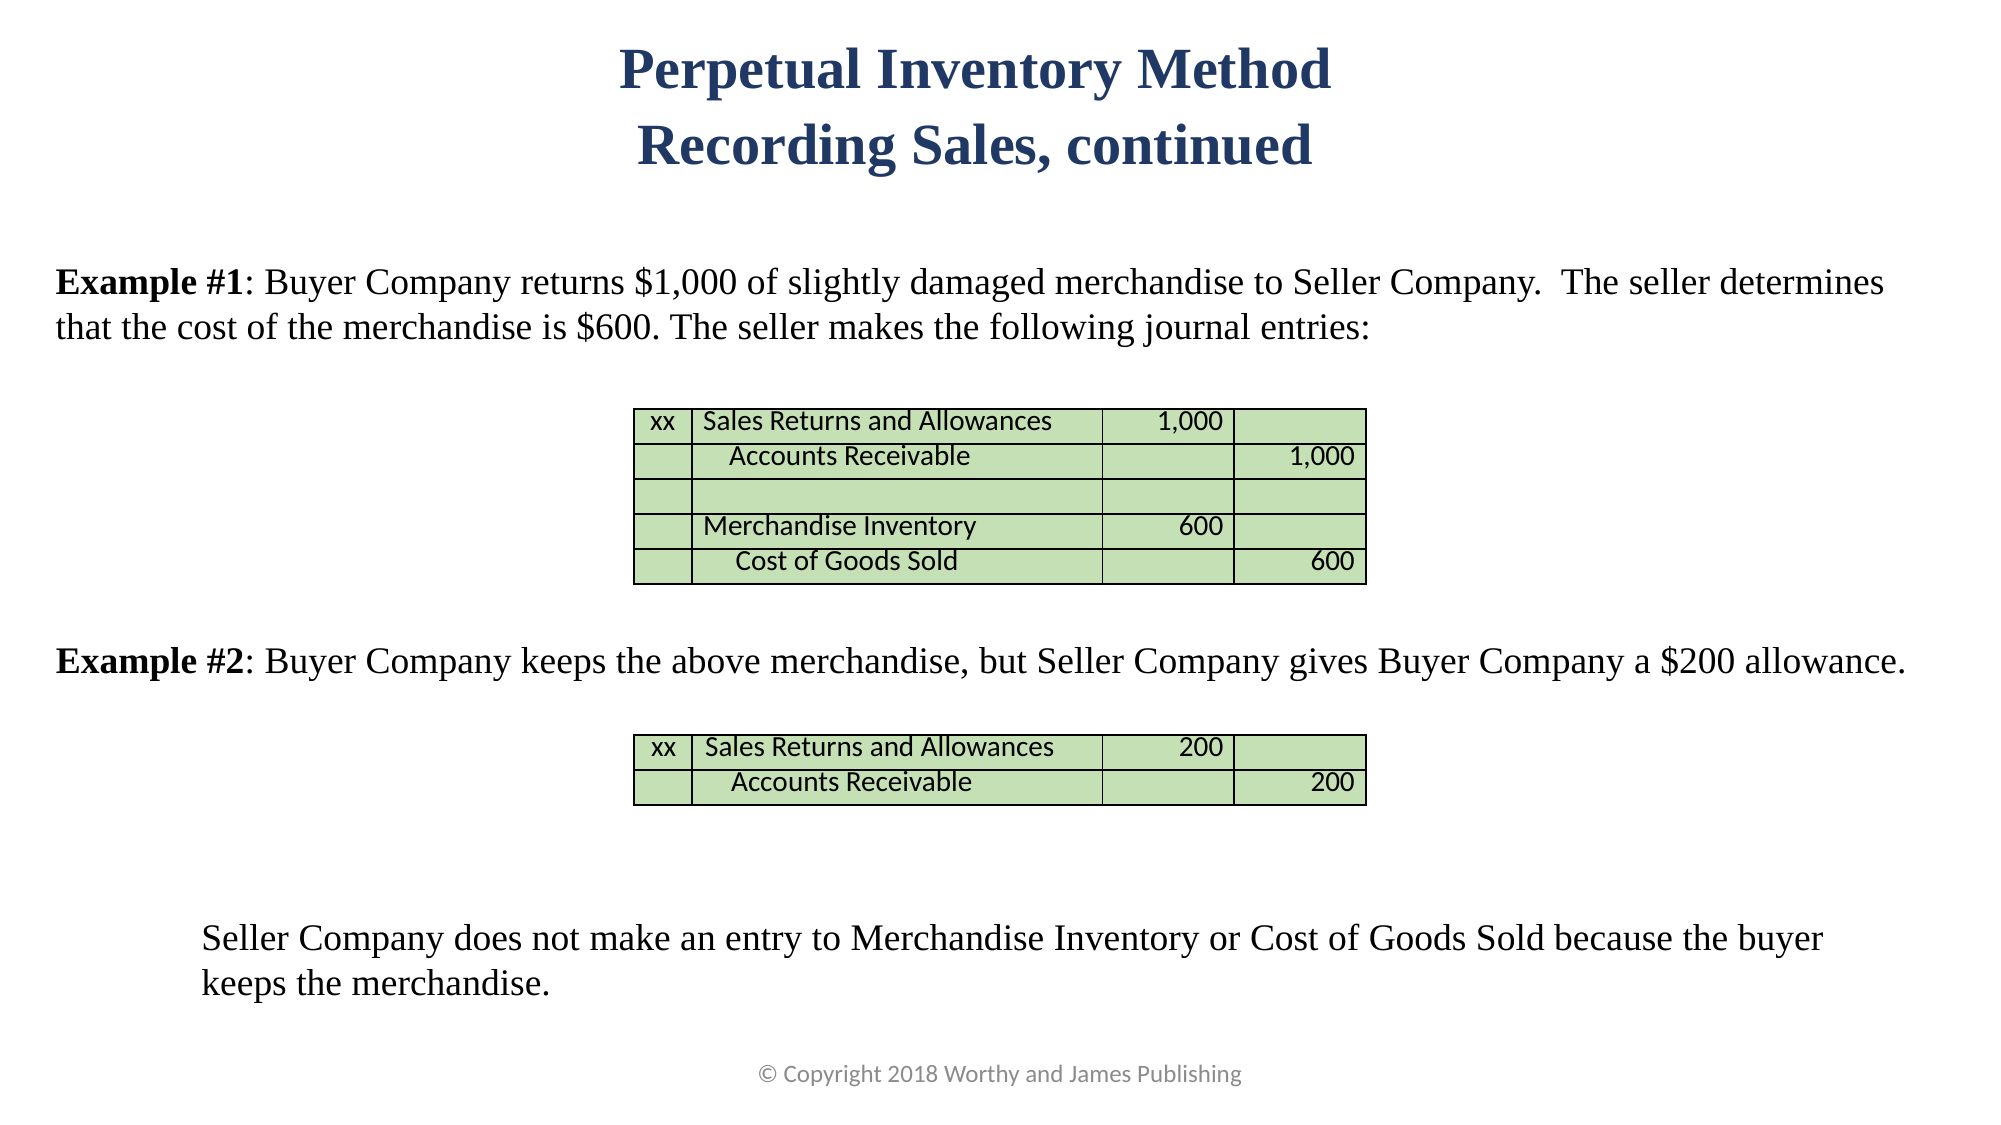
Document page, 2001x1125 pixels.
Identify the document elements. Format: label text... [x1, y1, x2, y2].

table_cell [693, 480, 1102, 513]
table_cell [635, 550, 691, 583]
table_header Sales Returns and Allowances [693, 410, 1102, 443]
table_header xx [635, 410, 691, 443]
table_cell [1103, 445, 1233, 478]
table_cell [1235, 480, 1365, 513]
table_cell [635, 515, 691, 548]
table_header Sales Returns and Allowances [693, 736, 1102, 769]
table_cell 1,000 [1235, 445, 1365, 478]
table_cell [1103, 771, 1233, 804]
table_cell 600 [1235, 550, 1365, 583]
table_cell [1235, 515, 1365, 548]
table_cell 200 [1235, 771, 1365, 804]
table_cell Accounts Receivable [693, 445, 1102, 478]
table_header [1235, 736, 1365, 769]
table_cell [1103, 550, 1233, 583]
table_header xx [635, 736, 691, 769]
table_cell [635, 480, 691, 513]
table_cell Cost of Goods Sold [693, 550, 1102, 583]
text_box Perpetual Inventory Method Recording Sales, continued [106, 22, 1845, 184]
text_box Example #2: Buyer Company keeps the above merchandise, but Seller Company gives Buyer Company a $200 allowance. [40, 628, 1939, 734]
text_box Example #1: Buyer Company returns $1,000 of slightly damaged merchandise to Seller Company. The seller determines that the cost of the merchandise is $600. The seller makes the following journal entries: [40, 250, 1959, 355]
table_cell Accounts Receivable [693, 771, 1102, 804]
table_header [1235, 410, 1365, 443]
table_cell [635, 771, 691, 804]
table_header 200 [1103, 736, 1233, 769]
table_cell 600 [1103, 515, 1233, 548]
table_header 1,000 [1103, 410, 1233, 443]
text_box Seller Company does not make an entry to Merchandise Inventory or Cost of Goods Sold because the buyer keeps the merchandise. [186, 905, 2000, 1101]
table_cell [635, 445, 691, 478]
table_cell Merchandise Inventory [693, 515, 1102, 548]
table_cell [1103, 480, 1233, 513]
